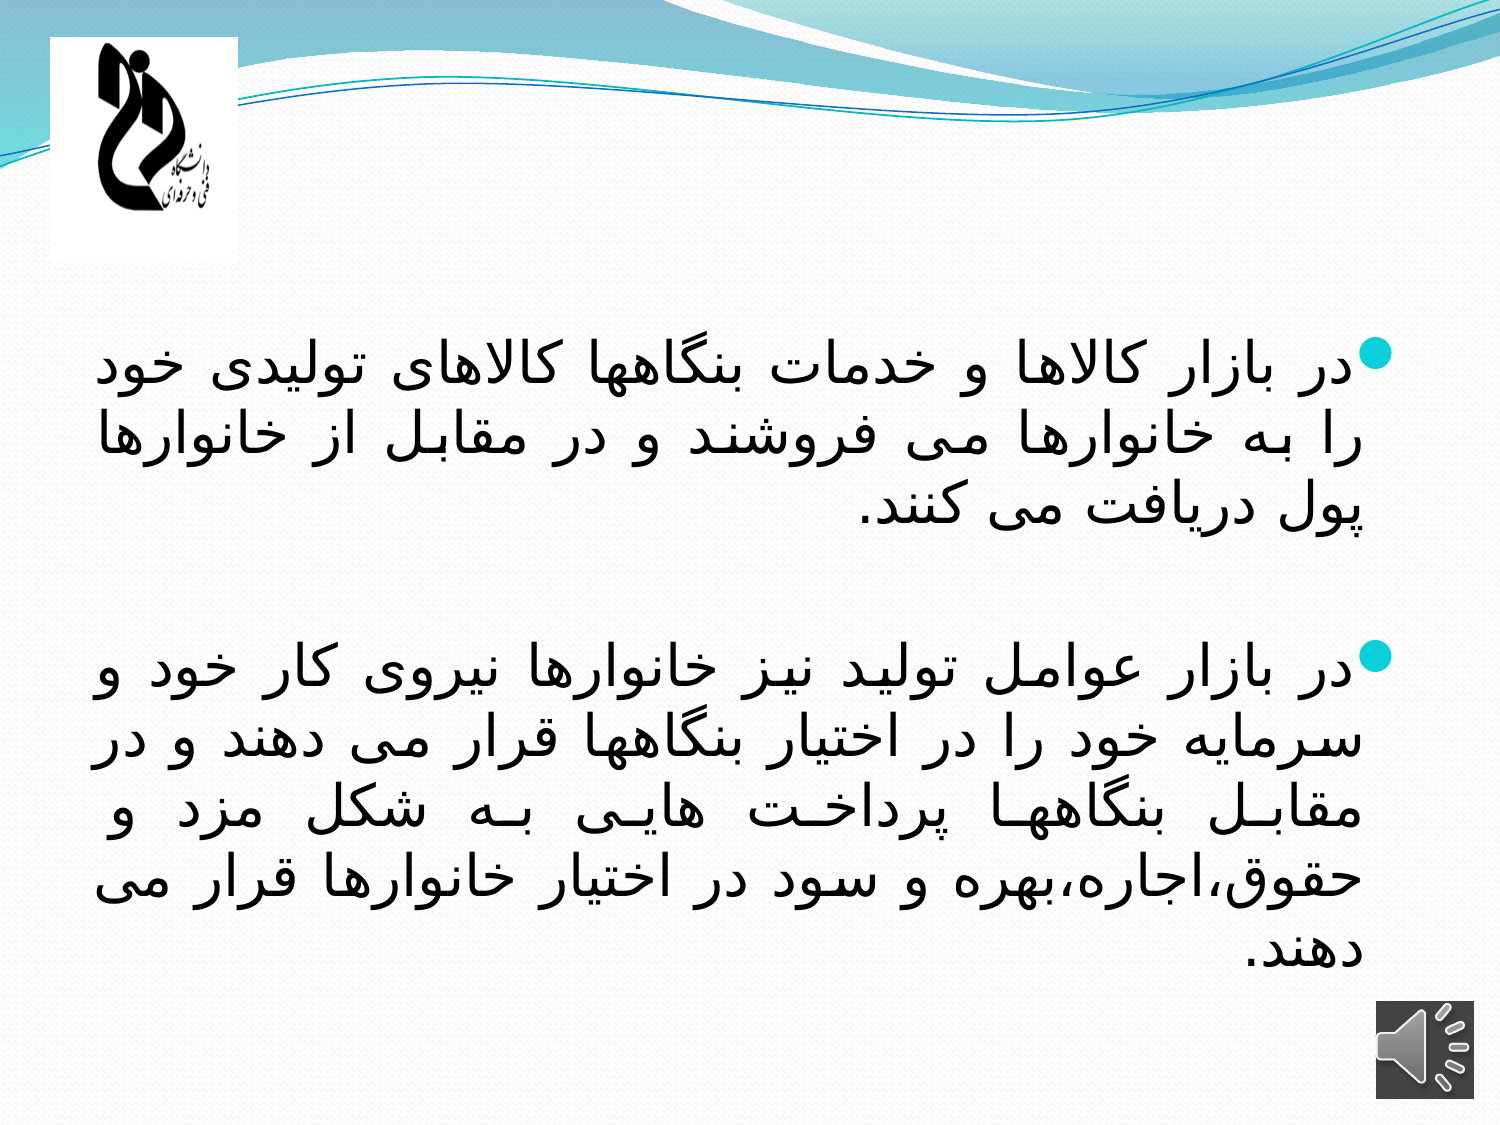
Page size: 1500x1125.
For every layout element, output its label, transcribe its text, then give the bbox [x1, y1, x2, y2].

picture [49, 37, 239, 263]
picture [1374, 999, 1476, 1101]
list در بازار کالاها و خدمات بنگاهها کالاهای تولیدی خود را به خانوارها می فروشند و در مقابل از خانوارها پول دریافت می کنند. در بازار عوامل تولید نیز خانوارها نیروی کار خود و سرمایه خود را در اختیار بنگاهها قرار می دهند و در مقابل بنگاهها پرداخت هایی به شکل مزد و حقوق،اجاره،بهره و سود در اختیار خانوارها قرار می دهند. [75, 317, 1425, 1038]
